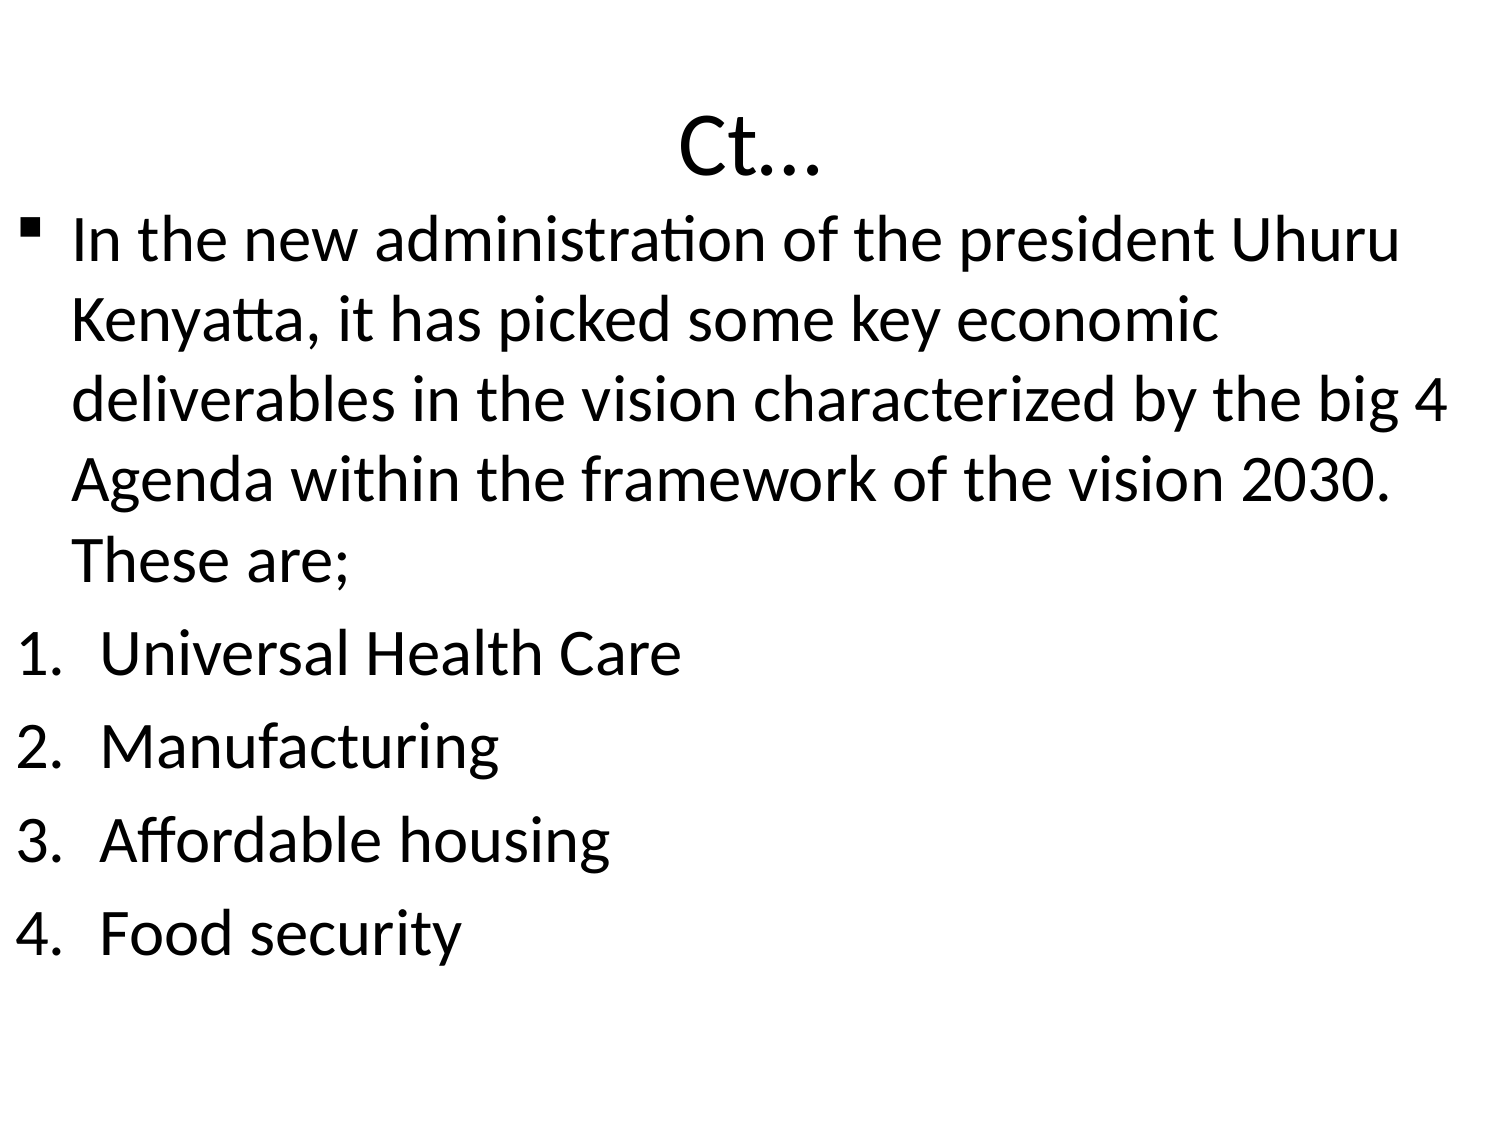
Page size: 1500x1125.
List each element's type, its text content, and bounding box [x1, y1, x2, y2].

list In the new administration of the president Uhuru Kenyatta, it has picked some key economic deliverables in the vision characterized by the big 4 Agenda within the framework of the vision 2030. These are; Universal Health Care Manufacturing Affordable housing Food security [0, 187, 1488, 1113]
title Ct… [75, 45, 1425, 187]
